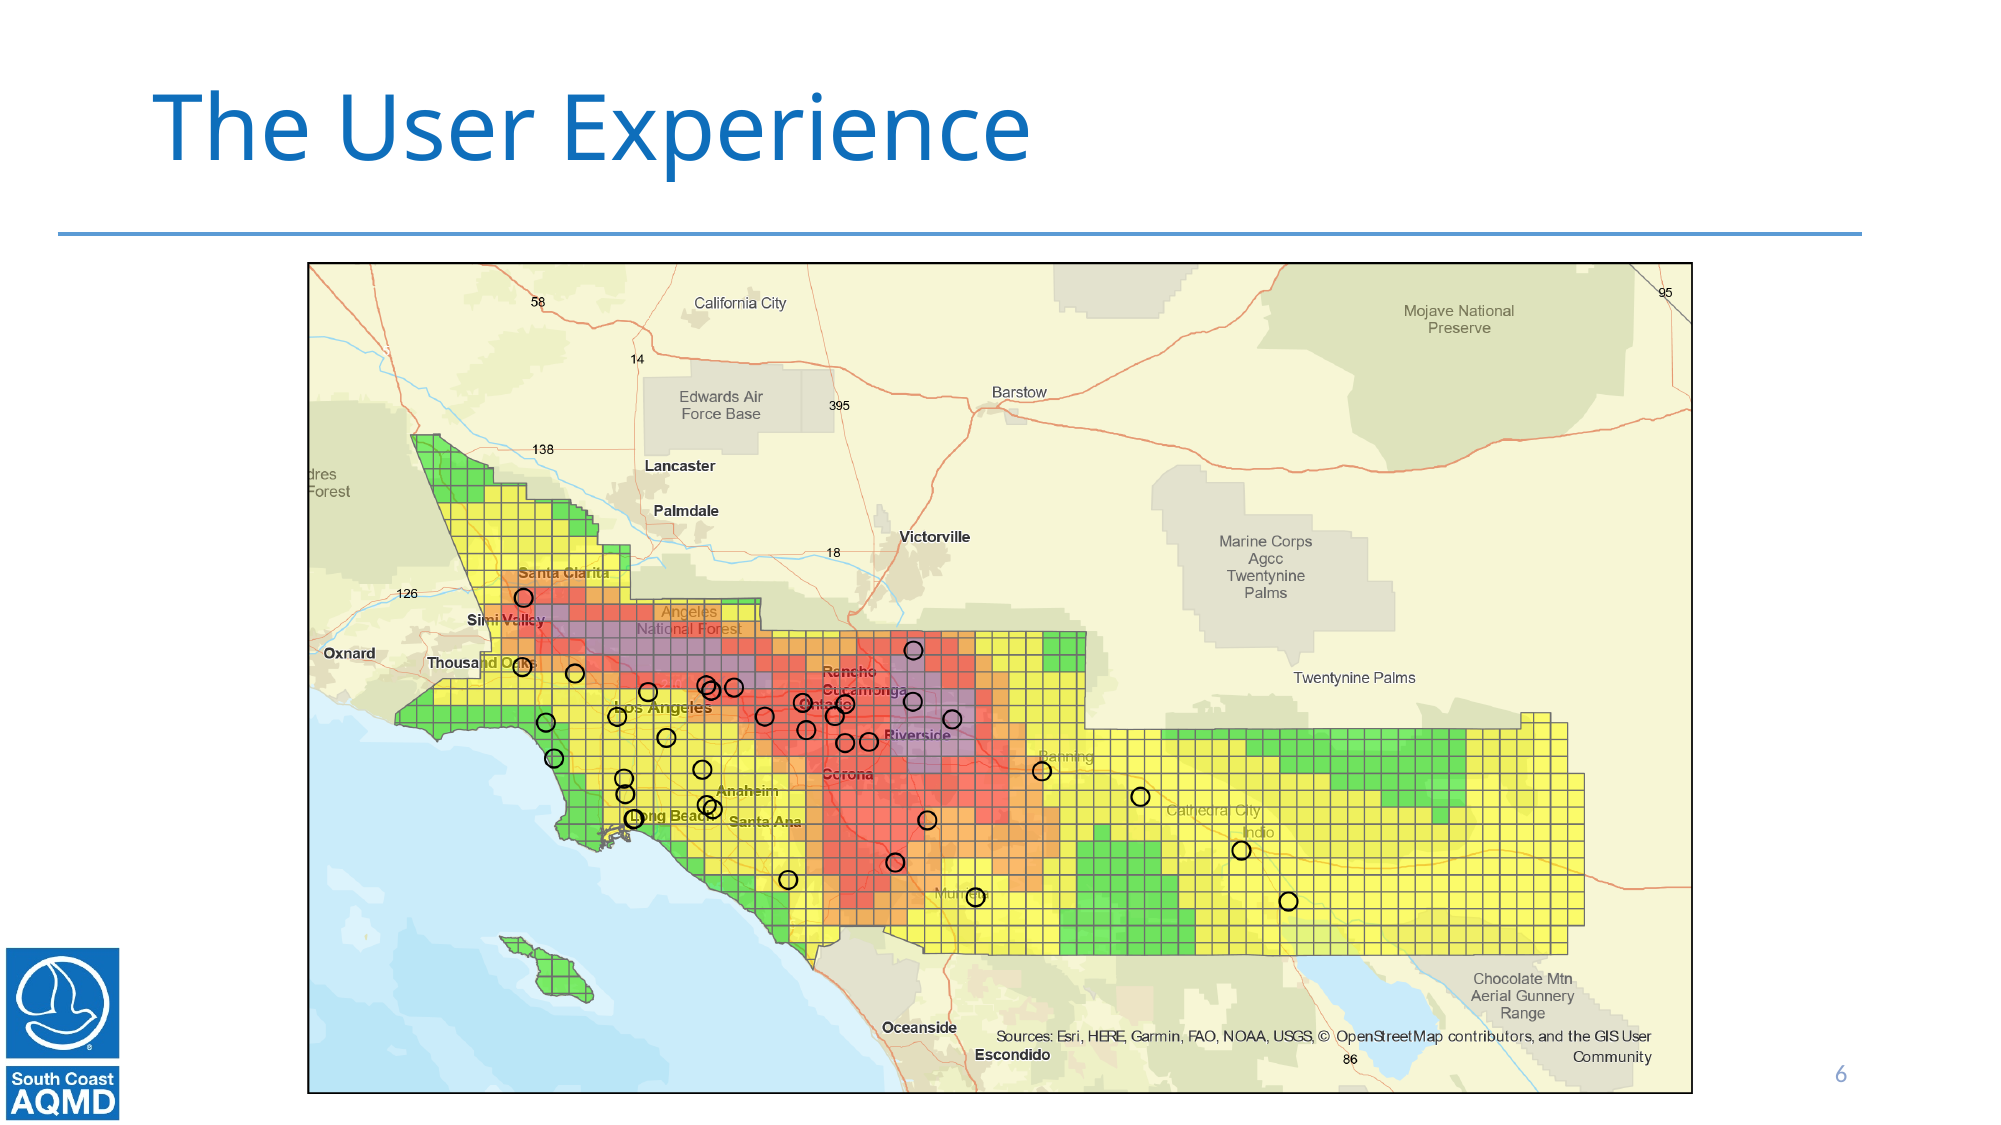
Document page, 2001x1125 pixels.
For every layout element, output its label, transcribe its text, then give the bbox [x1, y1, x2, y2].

picture [5, 947, 120, 1121]
picture [307, 262, 1693, 1095]
title The User Experience [137, 21, 1863, 240]
slide_number 6 [1412, 1042, 1863, 1103]
